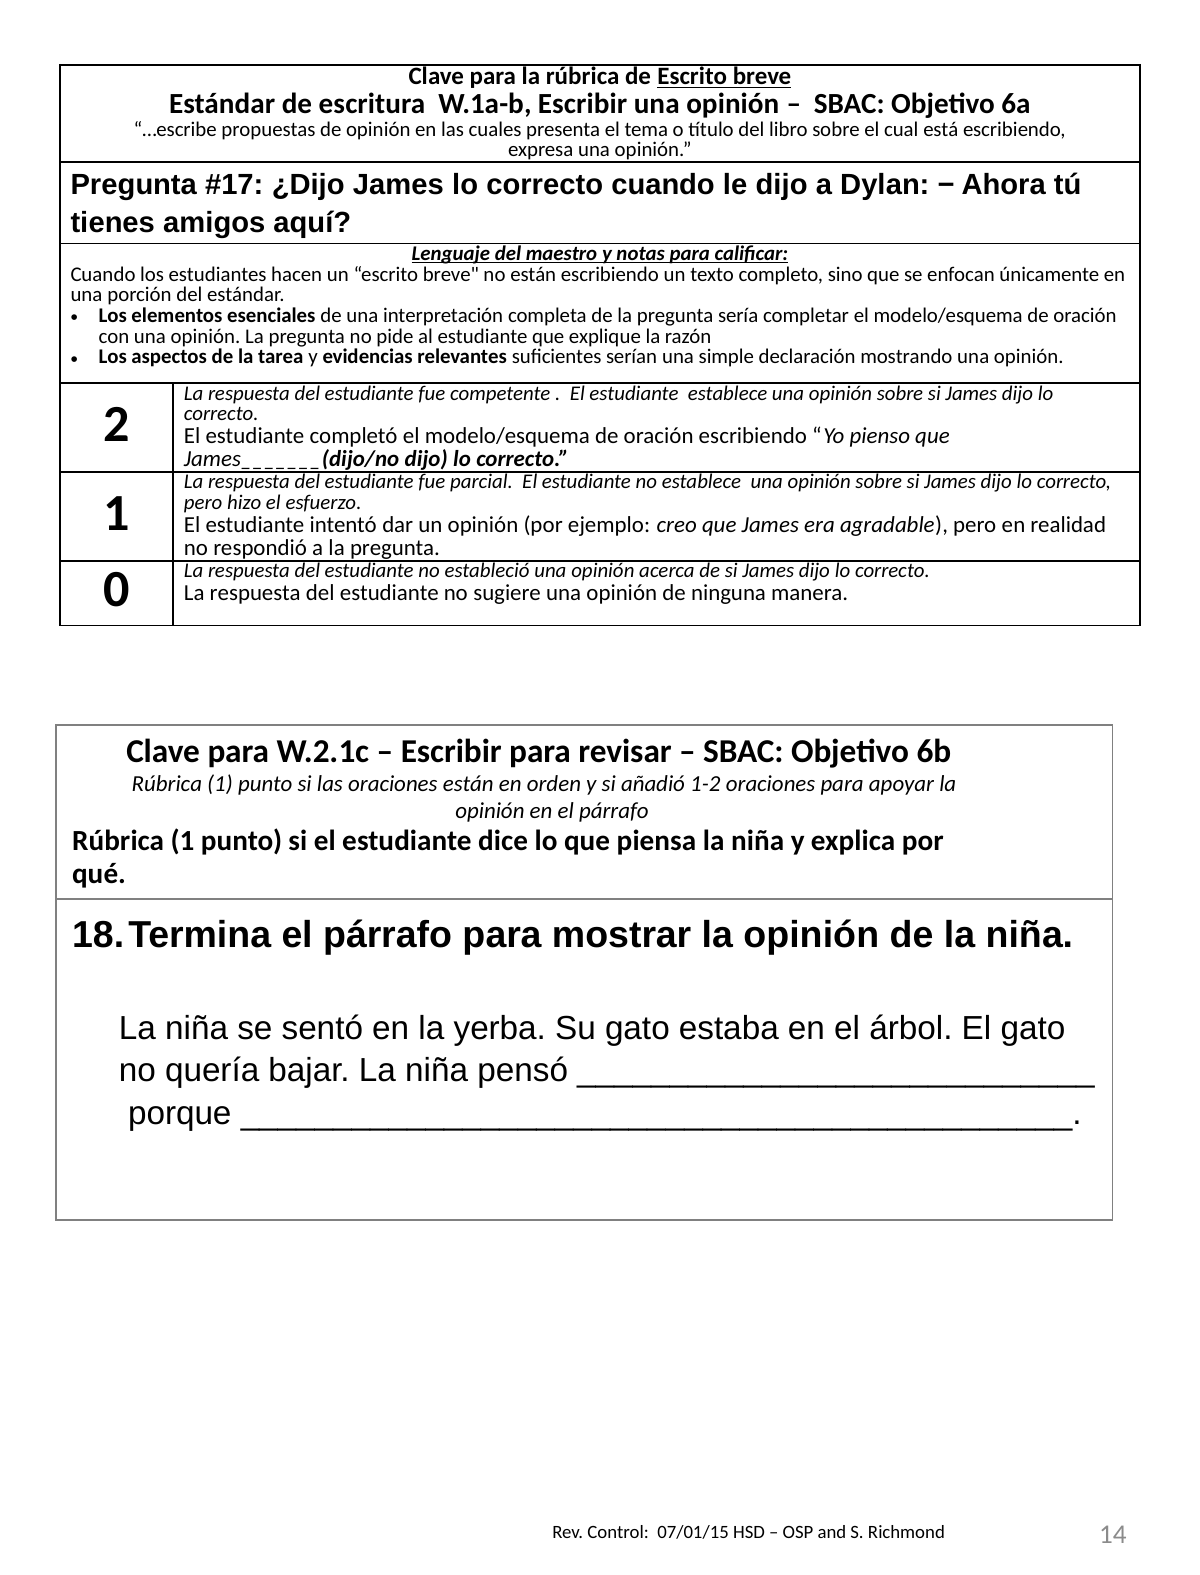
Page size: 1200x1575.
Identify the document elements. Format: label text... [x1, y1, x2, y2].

table_header Clave para W.2.1c – Escribir para revisar – SBAC: Objetivo 6b Rúbrica (1) punto si las oraciones están en orden y si añadió 1-2 oraciones para apoyar la opinión en el párrafo Rúbrica (1 punto) si el estudiante dice lo que piensa la niña y explica por qué. [57, 726, 1112, 898]
table_cell La respuesta del estudiante fue competente . El estudiante establece una opinión sobre si James dijo lo correcto. El estudiante completó el modelo/esquema de oración escribiendo “Yo pienso que James_______(dijo/no dijo) lo correcto.” [174, 384, 1139, 471]
table_cell 1 [61, 473, 172, 560]
table_cell 2 [61, 384, 172, 471]
table_cell Pregunta #17: ¿Dijo James lo correcto cuando le dijo a Dylan: − Ahora tú tienes amigos aquí? [61, 163, 1139, 243]
table_cell Termina el párrafo para mostrar la opinión de la niña. La niña se sentó en la yerba. Su gato estaba en el árbol. El gato no quería bajar. La niña pensó ____________________________ porque _____________________________________________. [57, 900, 1112, 1219]
slide_number 14 [1012, 1491, 1143, 1575]
table_cell La respuesta del estudiante fue parcial. El estudiante no establece una opinión sobre si James dijo lo correcto, pero hizo el esfuerzo. El estudiante intentó dar un opinión (por ejemplo: creo que James era agradable), pero en realidad no respondió a la pregunta. [174, 473, 1139, 560]
table_cell La respuesta del estudiante no estableció una opinión acerca de si James dijo lo correcto. La respuesta del estudiante no sugiere una opinión de ninguna manera. [174, 562, 1139, 625]
table_cell 0 [61, 562, 172, 625]
table_header Clave para la rúbrica de Escrito breve Estándar de escritura W.1a-b, Escribir una opinión – SBAC: Objetivo 6a “…escribe propuestas de opinión en las cuales presenta el tema o título del libro sobre el cual está escribiendo, expresa una opinión.” [61, 66, 1139, 161]
table_cell Lenguaje del maestro y notas para calificar: Cuando los estudiantes hacen un “escrito breve" no están escribiendo un texto completo, sino que se enfocan únicamente en una porción del estándar. Los elementos esenciales de una interpretación completa de la pregunta sería completar el modelo/esquema de oración con una opinión. La pregunta no pide al estudiante que explique la razón Los aspectos de la tarea y evidencias relevantes suficientes serían una simple declaración mostrando una opinión. [61, 244, 1139, 382]
